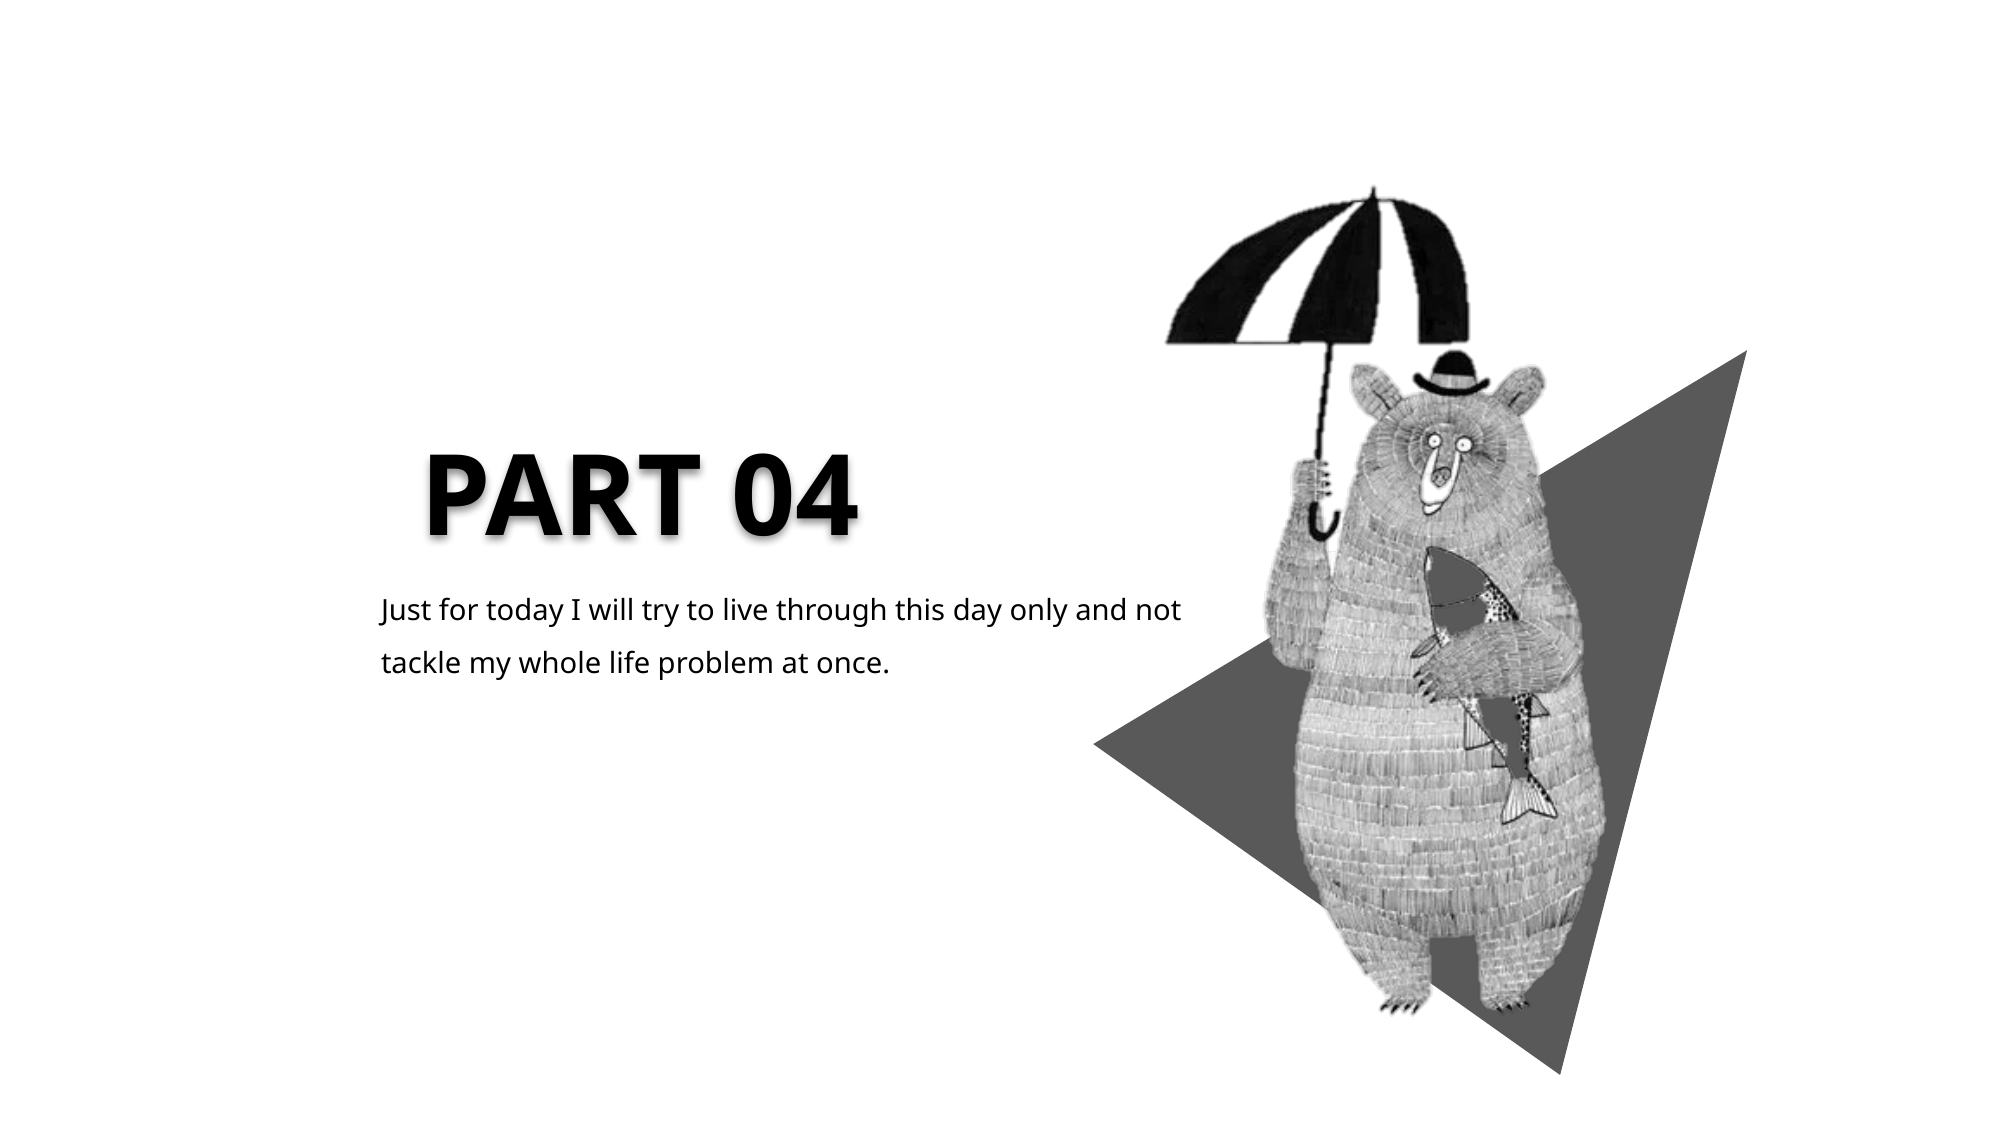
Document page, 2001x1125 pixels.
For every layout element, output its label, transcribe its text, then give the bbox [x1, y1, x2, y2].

text_box PART 04 [405, 415, 1155, 566]
text_box [1091, 705, 1155, 790]
text_box [1476, 1017, 1577, 1077]
text_box Just for today I will try to live through this day only and not tackle my whole life problem at once. [366, 566, 1155, 687]
text_box [1682, 348, 1749, 607]
picture [1155, 173, 1682, 1017]
